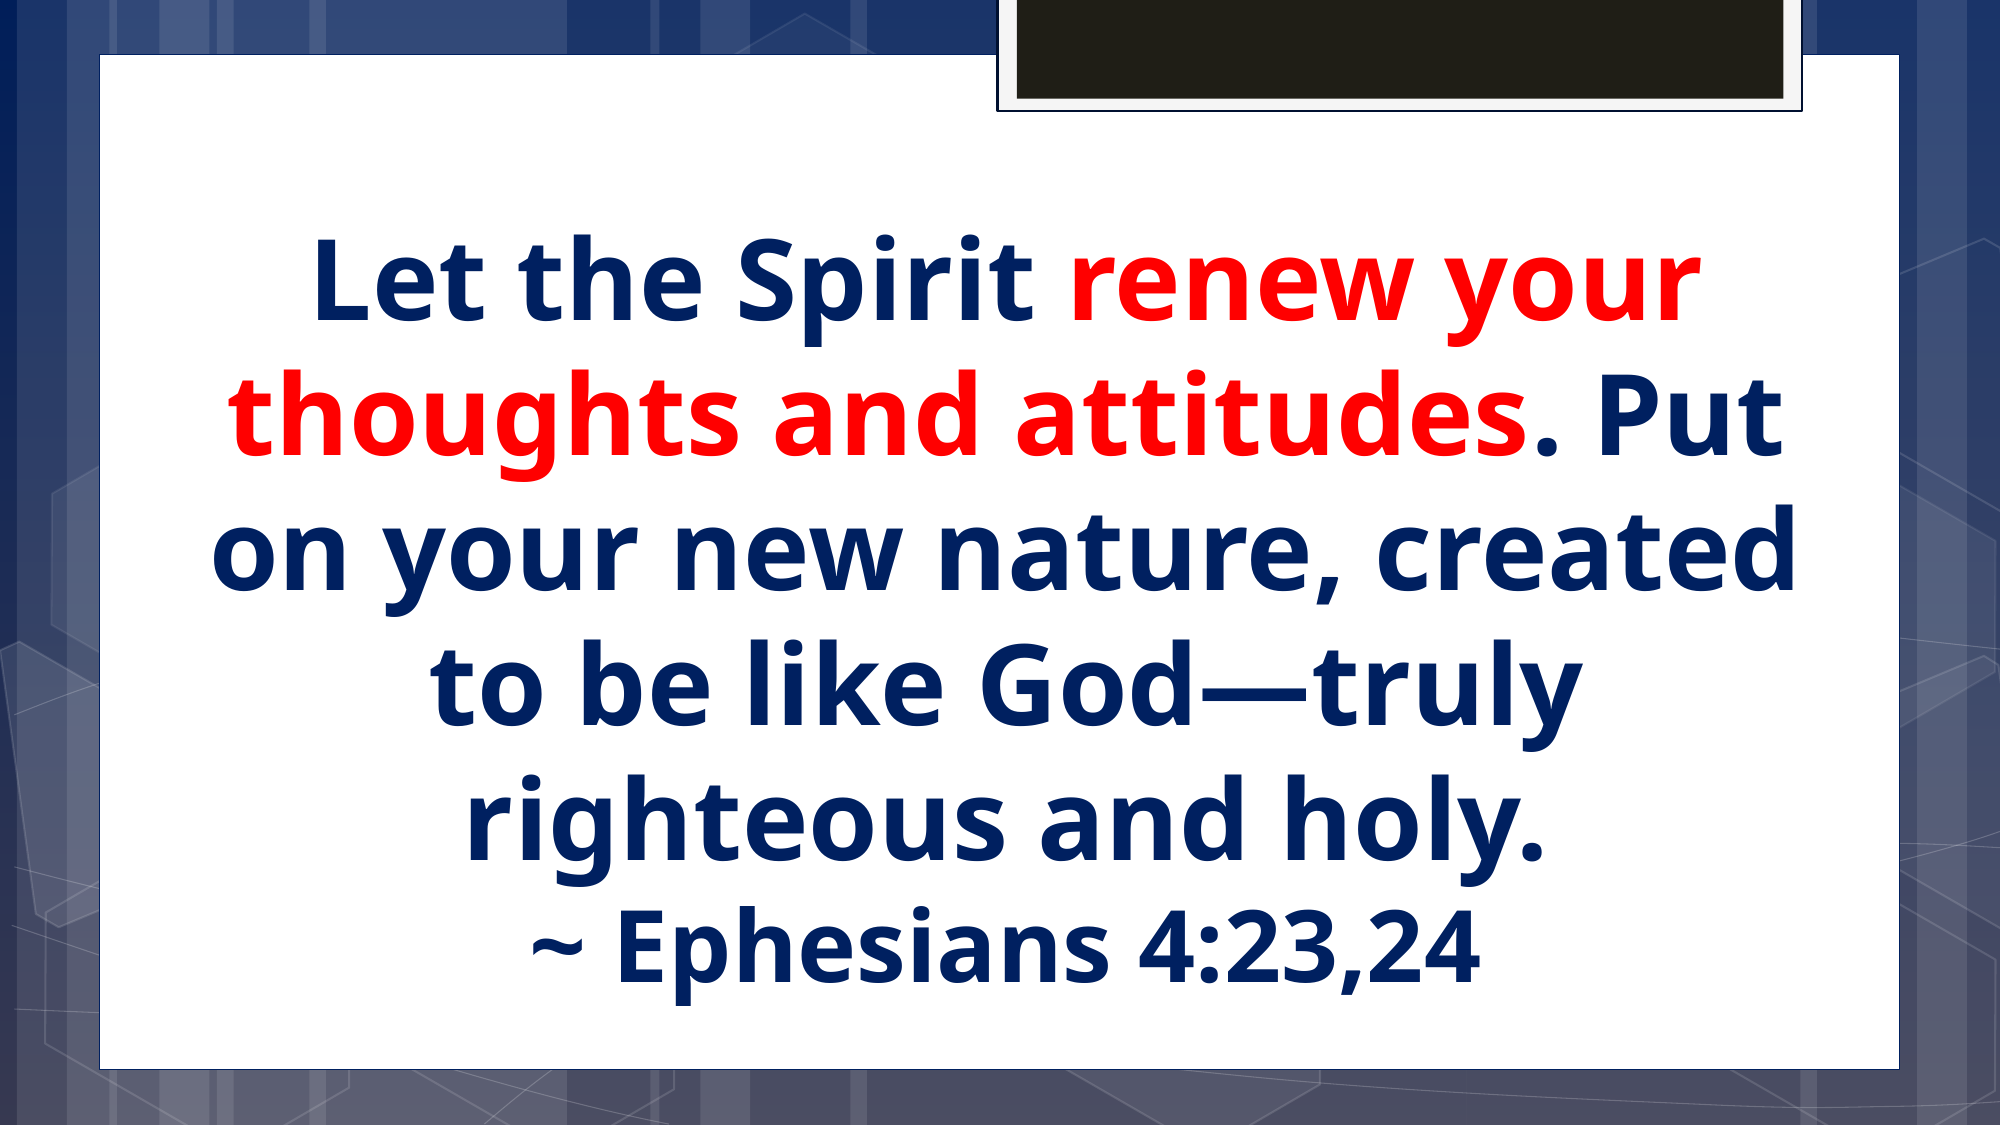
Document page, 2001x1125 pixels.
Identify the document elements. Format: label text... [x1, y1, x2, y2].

text_box Let the Spirit renew your thoughts and attitudes. Put on your new nature, created to be like God—truly righteous and holy. ~ Ephesians 4:23,24 [149, 200, 1863, 1010]
